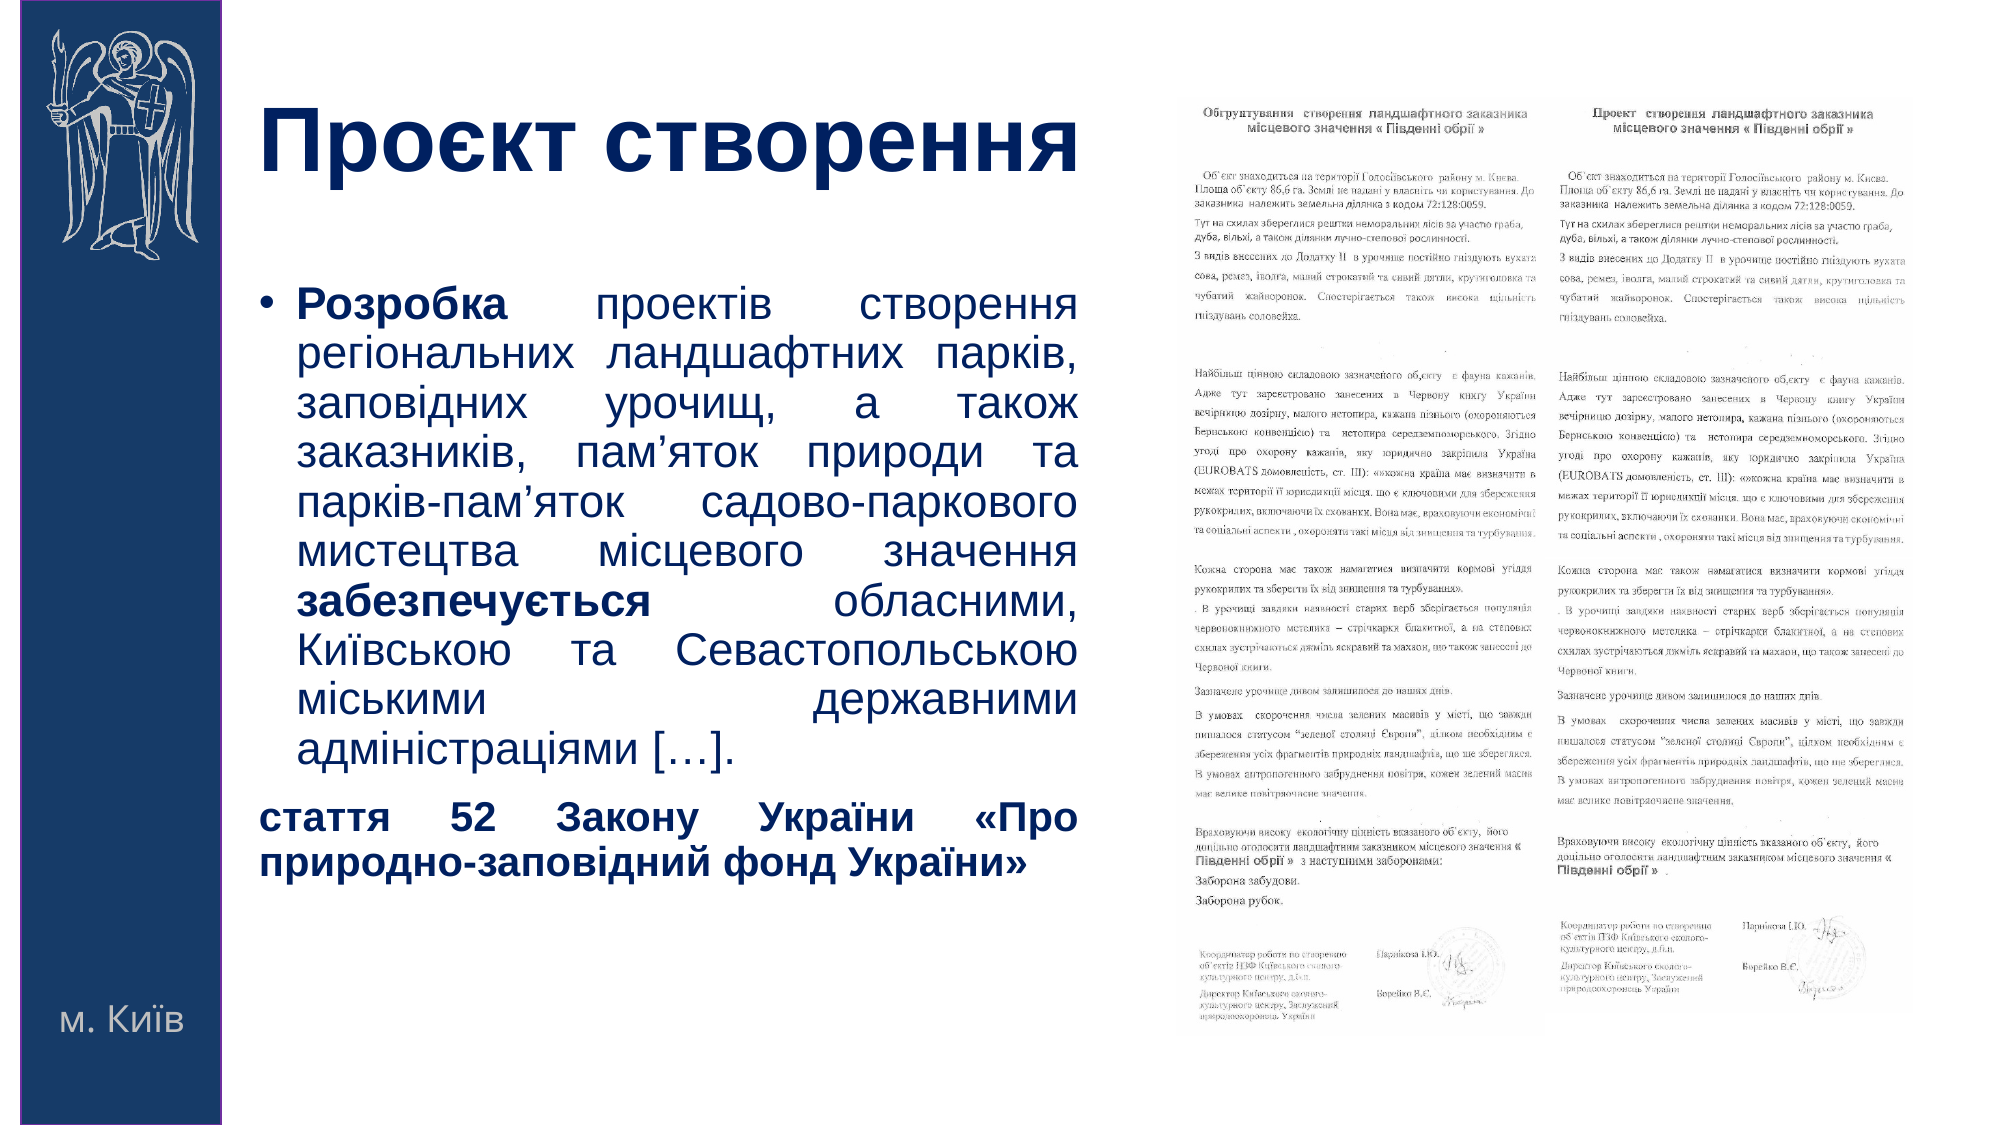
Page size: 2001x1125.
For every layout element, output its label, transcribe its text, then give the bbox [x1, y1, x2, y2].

list Розробка проектів створення регіональних ландшафтних парків, заповідних урочищ, а також заказників, пам’яток природи та парків-пам’яток садово-паркового мистецтва місцевого значення забезпечується обласними, Київською та Севастопольською міськими державними адміністраціями […]. стаття 52 Закону України «Про природно-заповідний фонд України» [244, 272, 1094, 1079]
text_box [20, 0, 222, 1125]
title Проєкт створення [244, 32, 1969, 251]
picture [1176, 97, 1913, 1036]
picture [35, 22, 208, 268]
text_box м. Київ [21, 987, 222, 1048]
